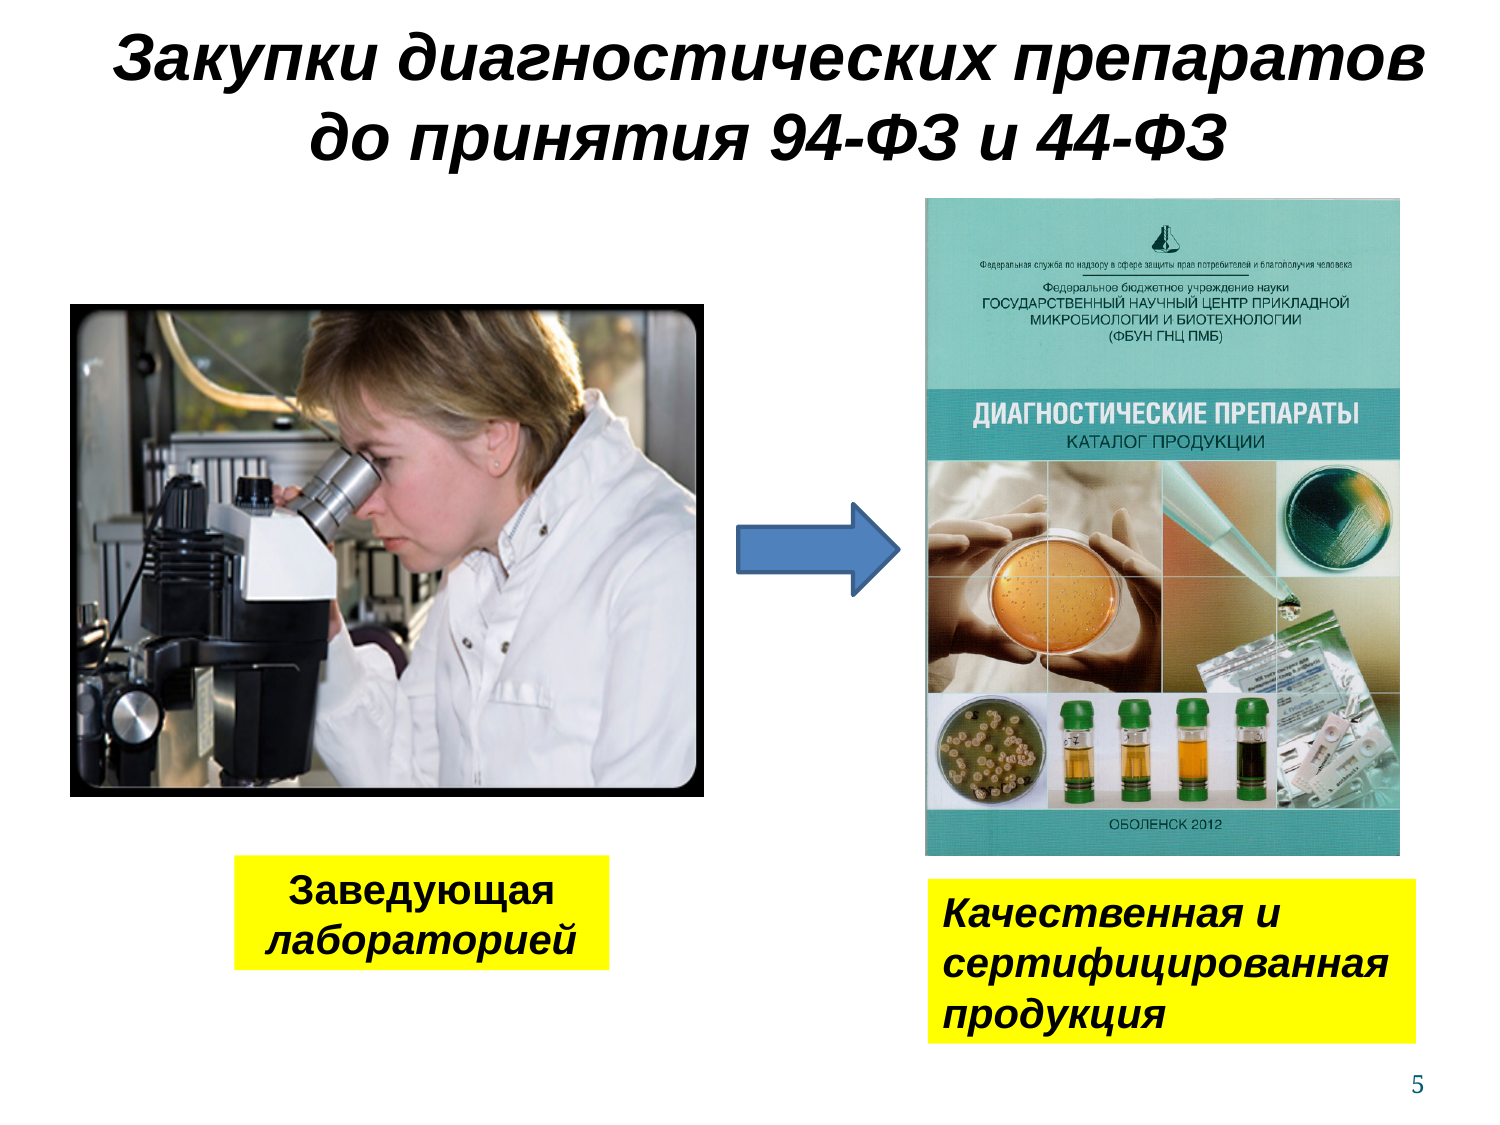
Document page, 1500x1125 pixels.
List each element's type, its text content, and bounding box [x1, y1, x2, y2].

text_box [736, 501, 901, 597]
picture [925, 198, 1400, 856]
title Закупки диагностических препаратов до принятия 94-ФЗ и 44-ФЗ [88, 0, 1452, 188]
text_box Заведующая лабораторией [234, 855, 610, 971]
text_box 5 [1299, 1042, 1425, 1103]
text_box Качественная и сертифицированная продукция [927, 878, 1416, 1044]
picture [70, 304, 704, 797]
